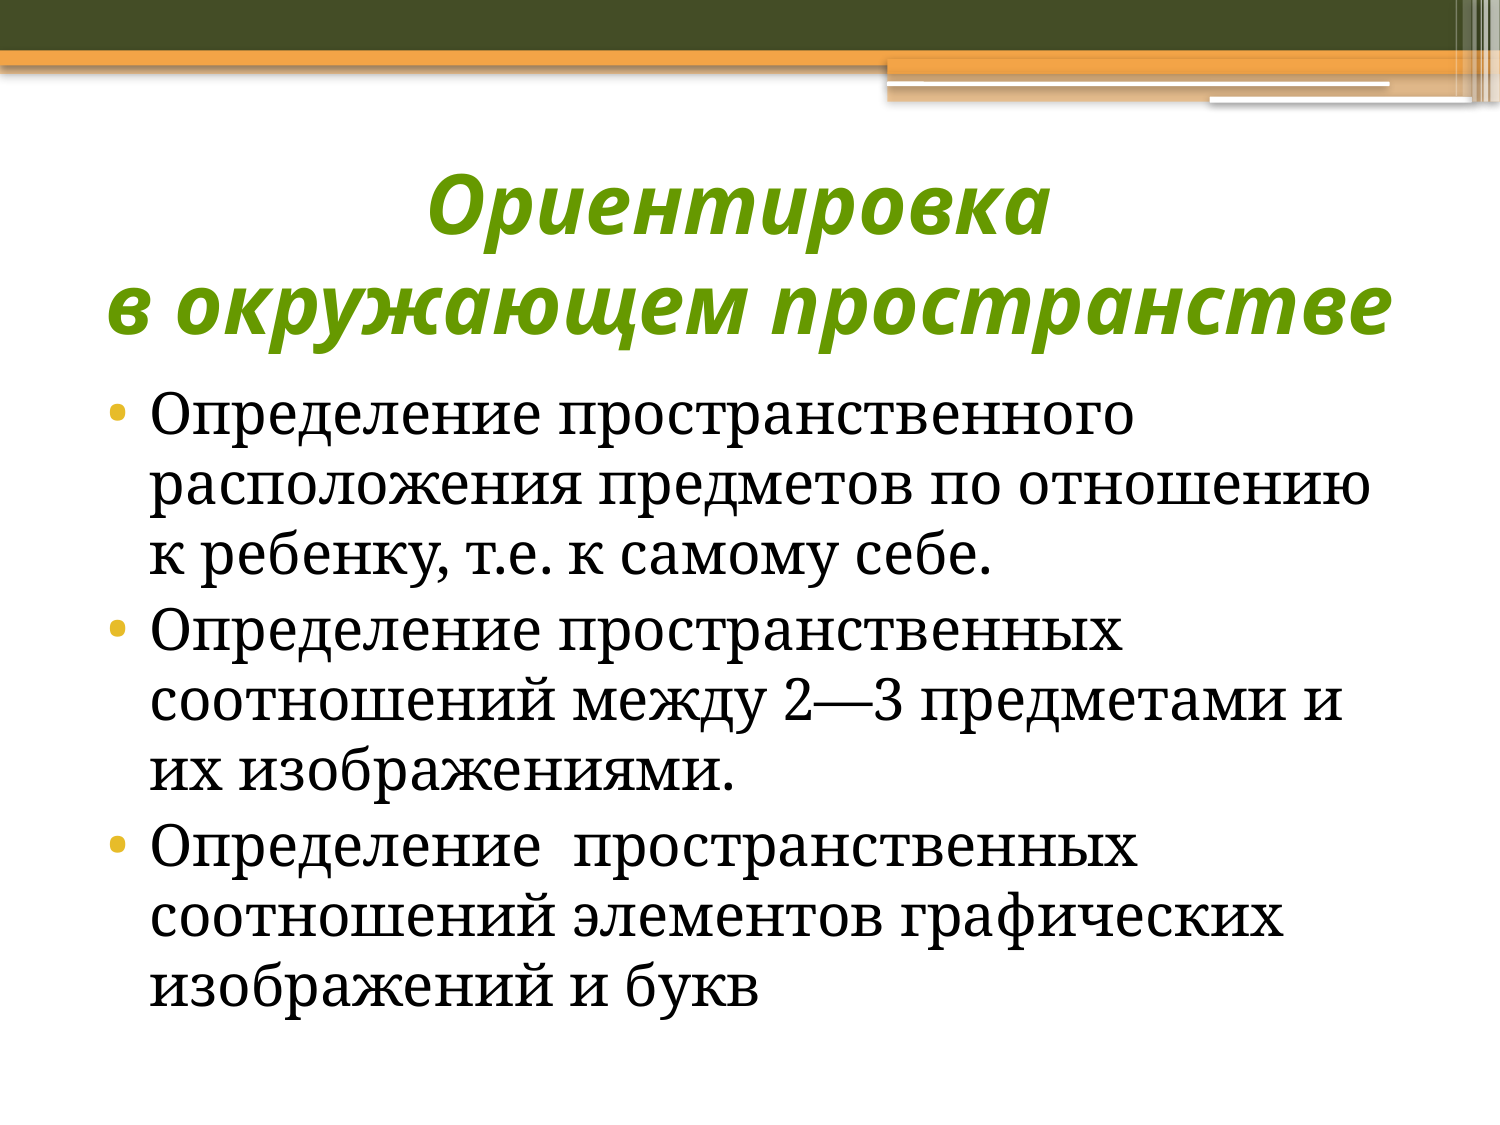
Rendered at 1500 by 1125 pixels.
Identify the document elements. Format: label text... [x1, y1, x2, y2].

title Ориентировка в окружающем пространстве [75, 140, 1425, 363]
list Определение пространственного расположения предметов по отношению к ребенку, т.е. к самому себе. Определение пространственных соотношений между 2—3 предметами и их изображениями. Определение пространственных соотношений элементов графических изображений и букв [75, 368, 1425, 1079]
